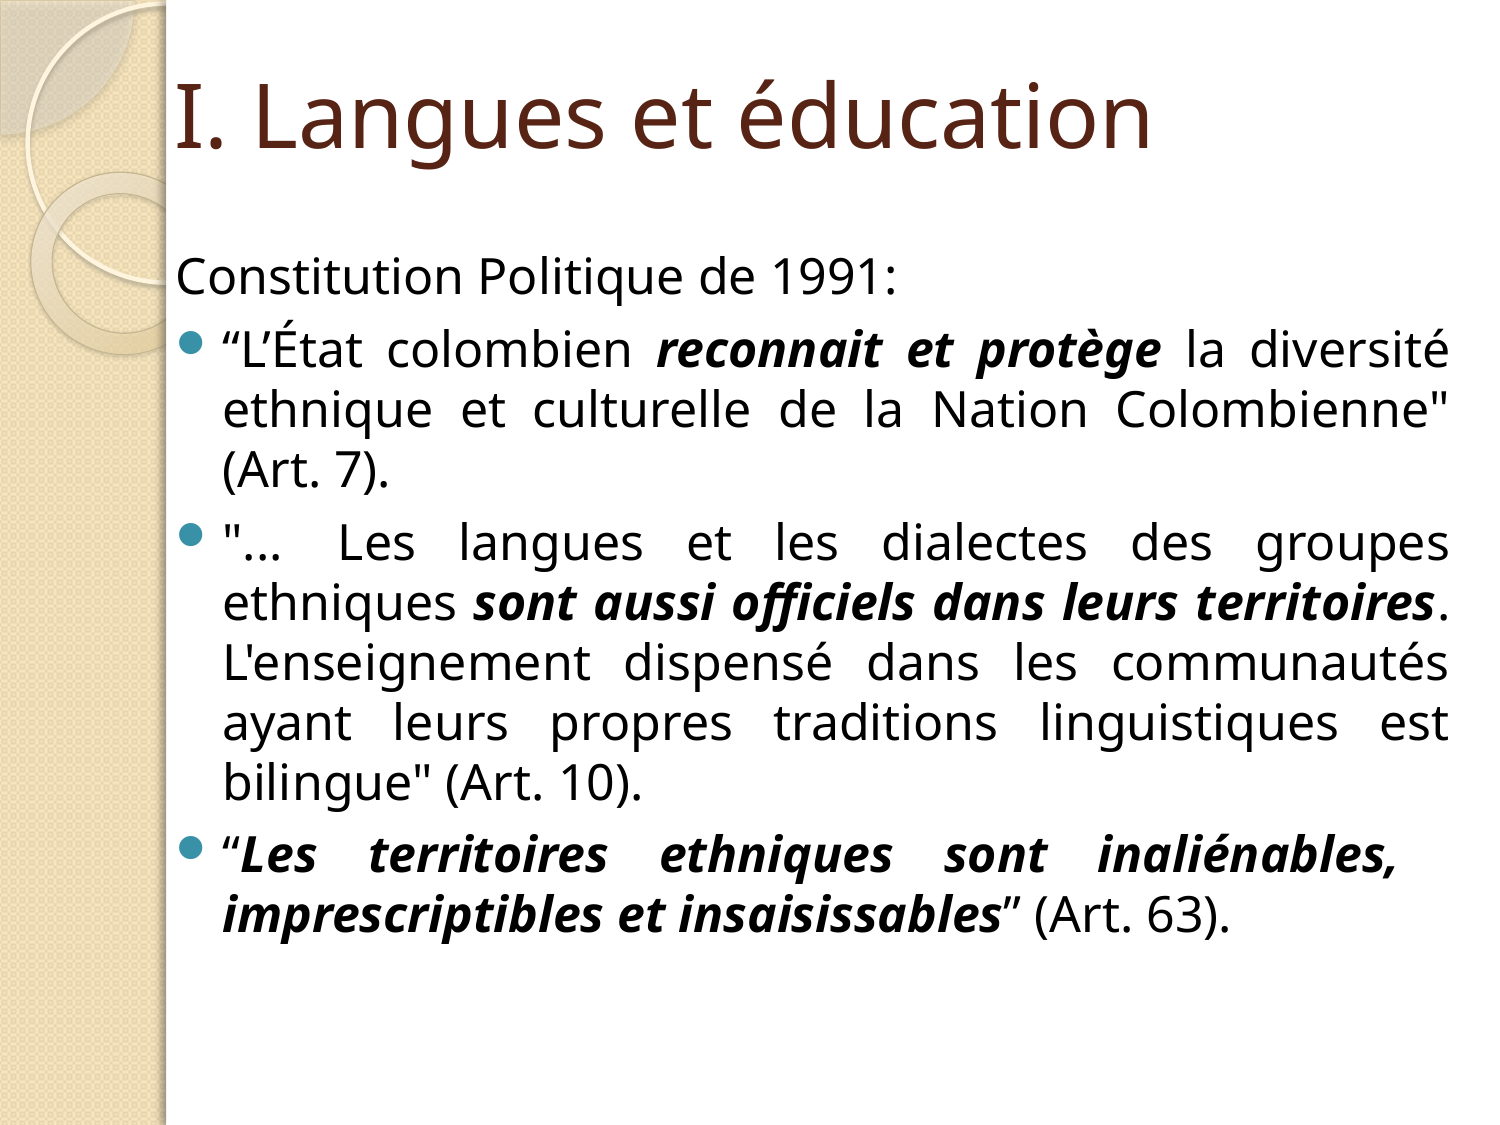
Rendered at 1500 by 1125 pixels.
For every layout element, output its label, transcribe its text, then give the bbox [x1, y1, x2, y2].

list Constitution Politique de 1991: “L’État colombien reconnait et protège la diversité ethnique et culturelle de la Nation Colombienne" (Art. 7). "... Les langues et les dialectes des groupes ethniques sont aussi officiels dans leurs territoires. L'enseignement dispensé dans les communautés ayant leurs propres traditions linguistiques est bilingue" (Art. 10). “Les territoires ethniques sont inaliénables, imprescriptibles et insaisissables” (Art. 63). [147, 237, 1466, 1025]
title I. Langues et éducation [159, 19, 1390, 207]
